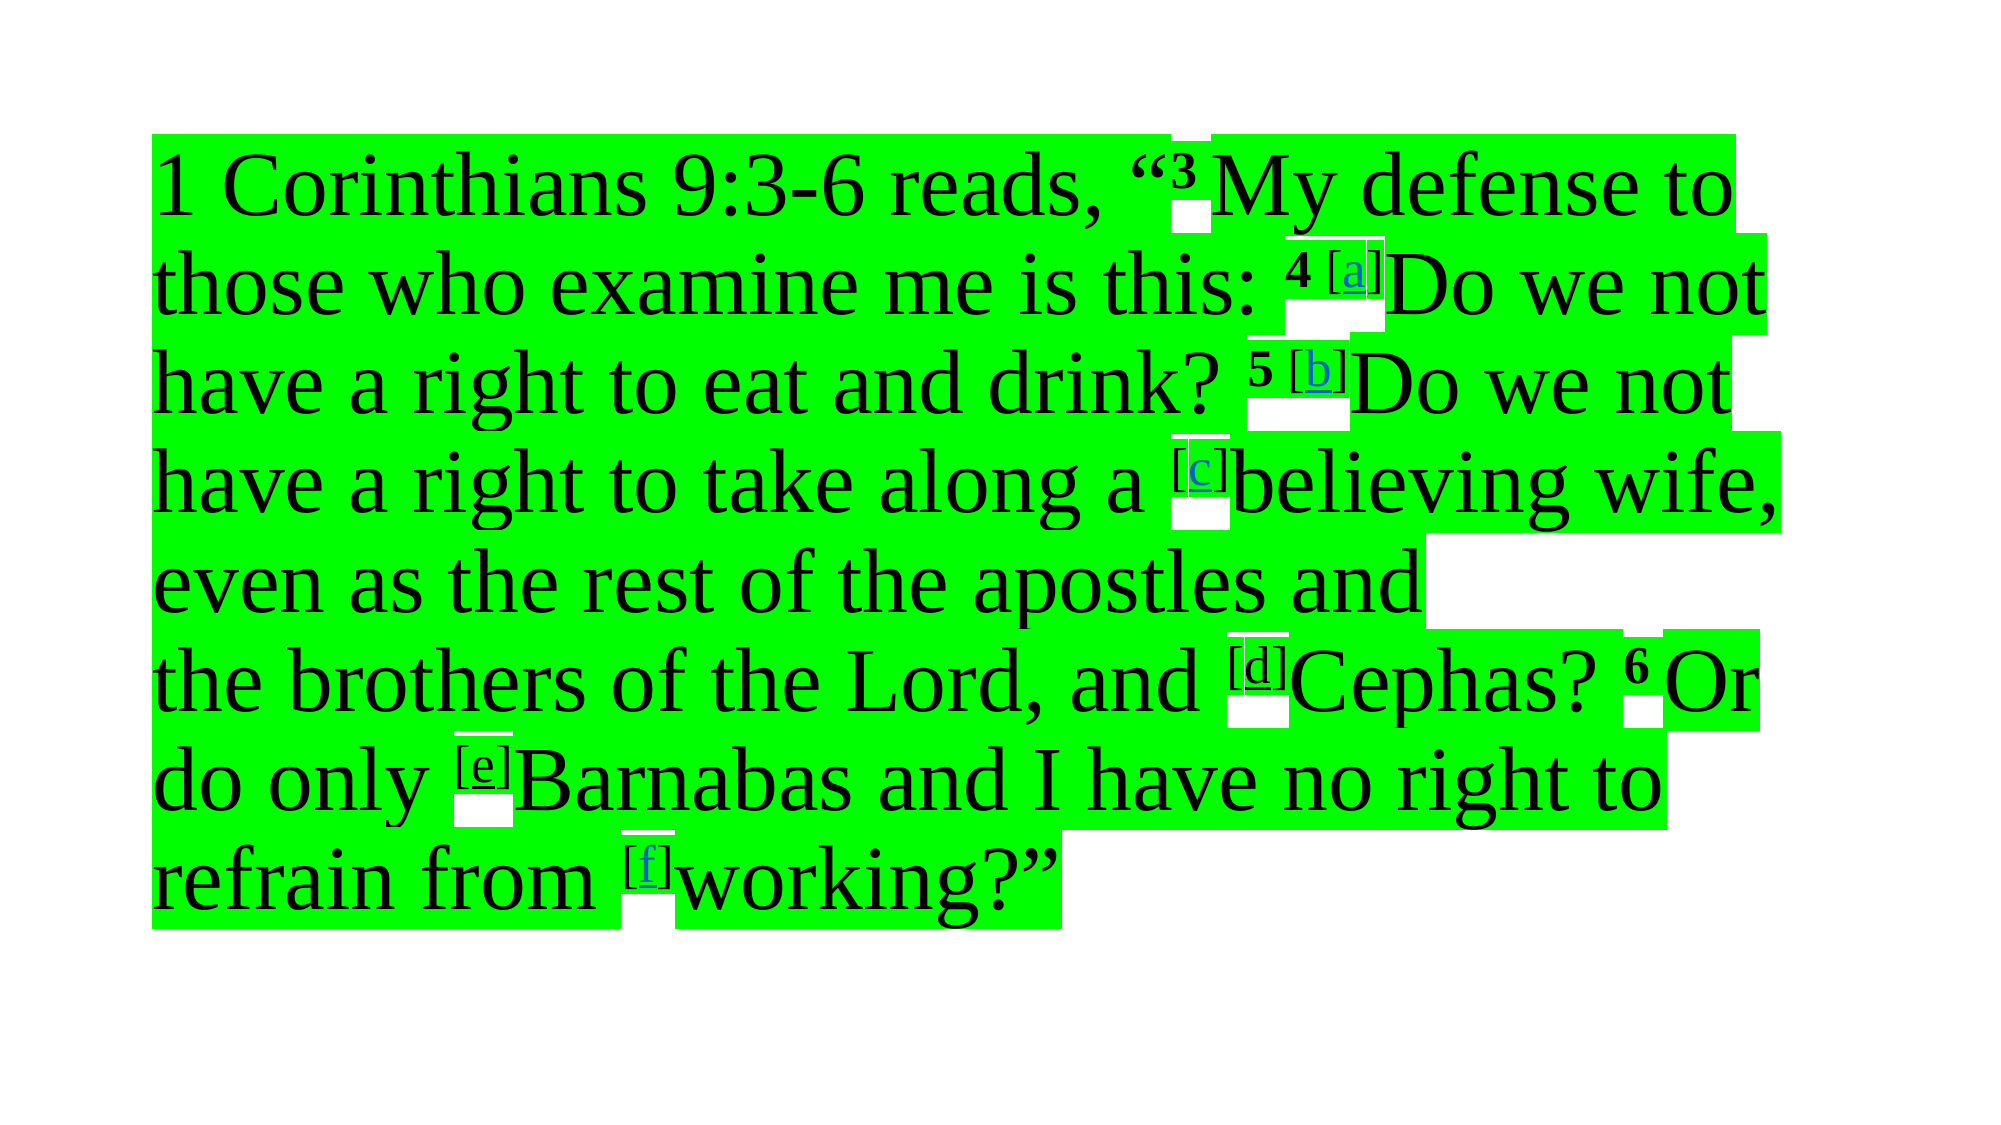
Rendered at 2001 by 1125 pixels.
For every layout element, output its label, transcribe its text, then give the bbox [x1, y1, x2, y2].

title 1 Corinthians 9:3-6 reads, “3 My defense to those who examine me is this: 4 [a]Do we not have a right to eat and drink? 5 [b]Do we not have a right to take along a [c]believing wife, even as the rest of the apostles and the brothers of the Lord, and [d]Cephas? 6 Or do only [e]Barnabas and I have no right to refrain from [f]working?” [137, 59, 1863, 1006]
